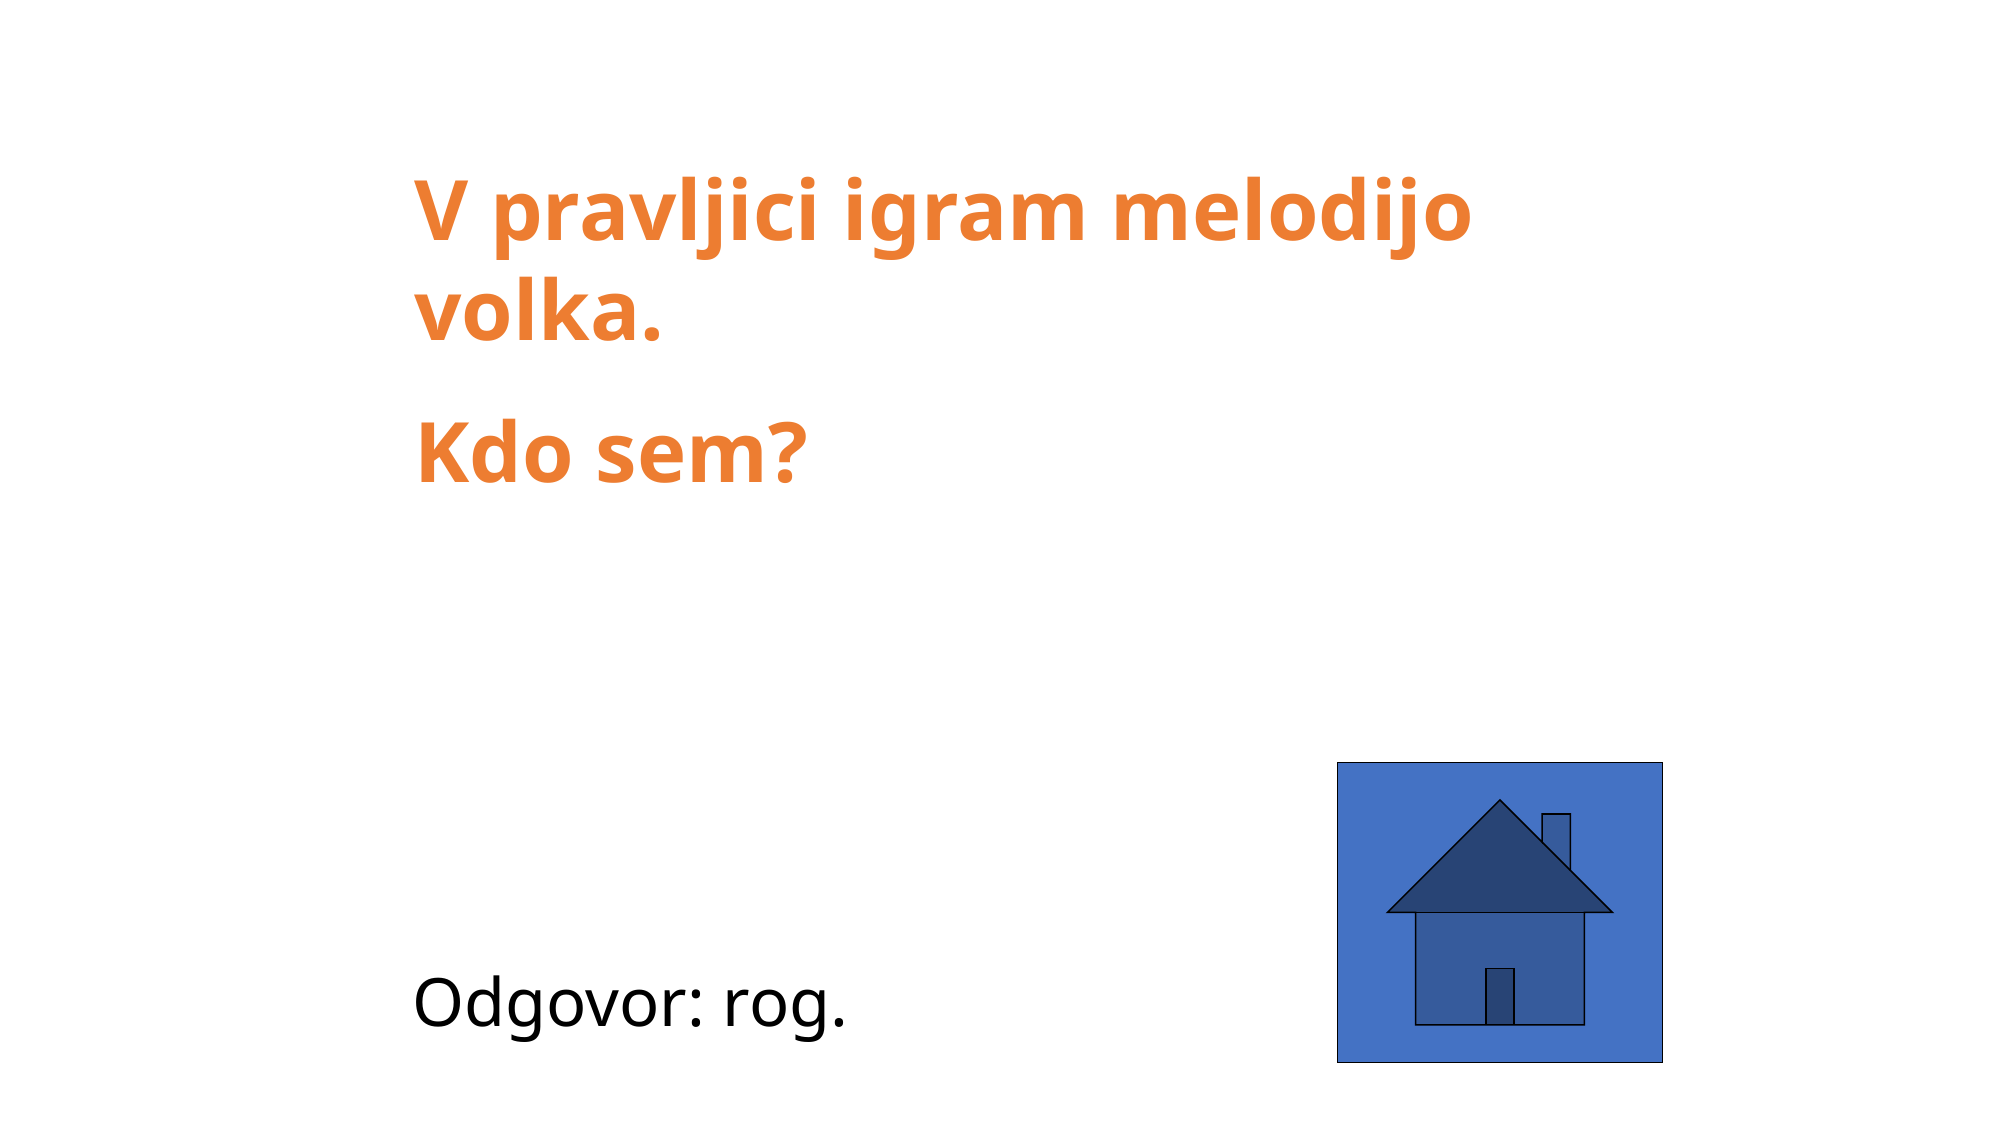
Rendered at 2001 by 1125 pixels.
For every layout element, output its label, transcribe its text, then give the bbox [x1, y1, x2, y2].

text_box [1337, 762, 1663, 1063]
text_box V pravljici igram melodijo volka. Kdo sem? [399, 149, 1600, 507]
text_box Odgovor: rog. [397, 952, 1248, 1047]
